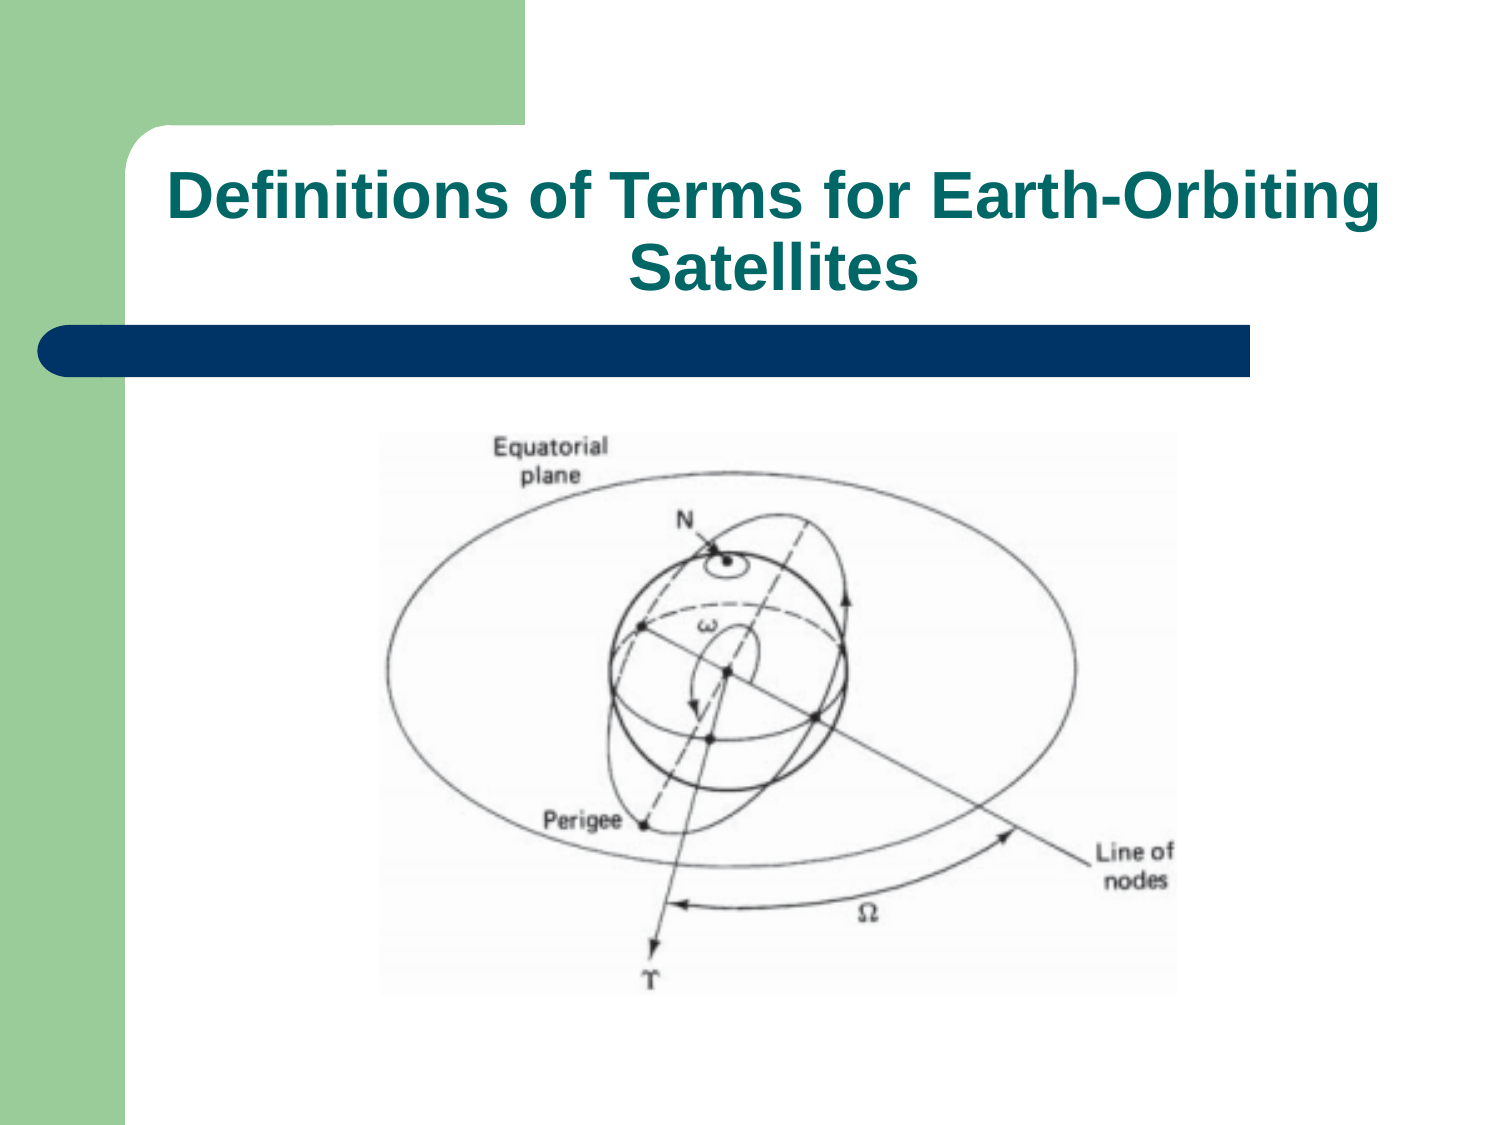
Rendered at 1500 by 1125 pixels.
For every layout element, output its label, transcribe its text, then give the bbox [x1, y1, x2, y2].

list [360, 399, 1190, 1004]
title Definitions of Terms for Earth-Orbiting Satellites [125, 125, 1425, 313]
